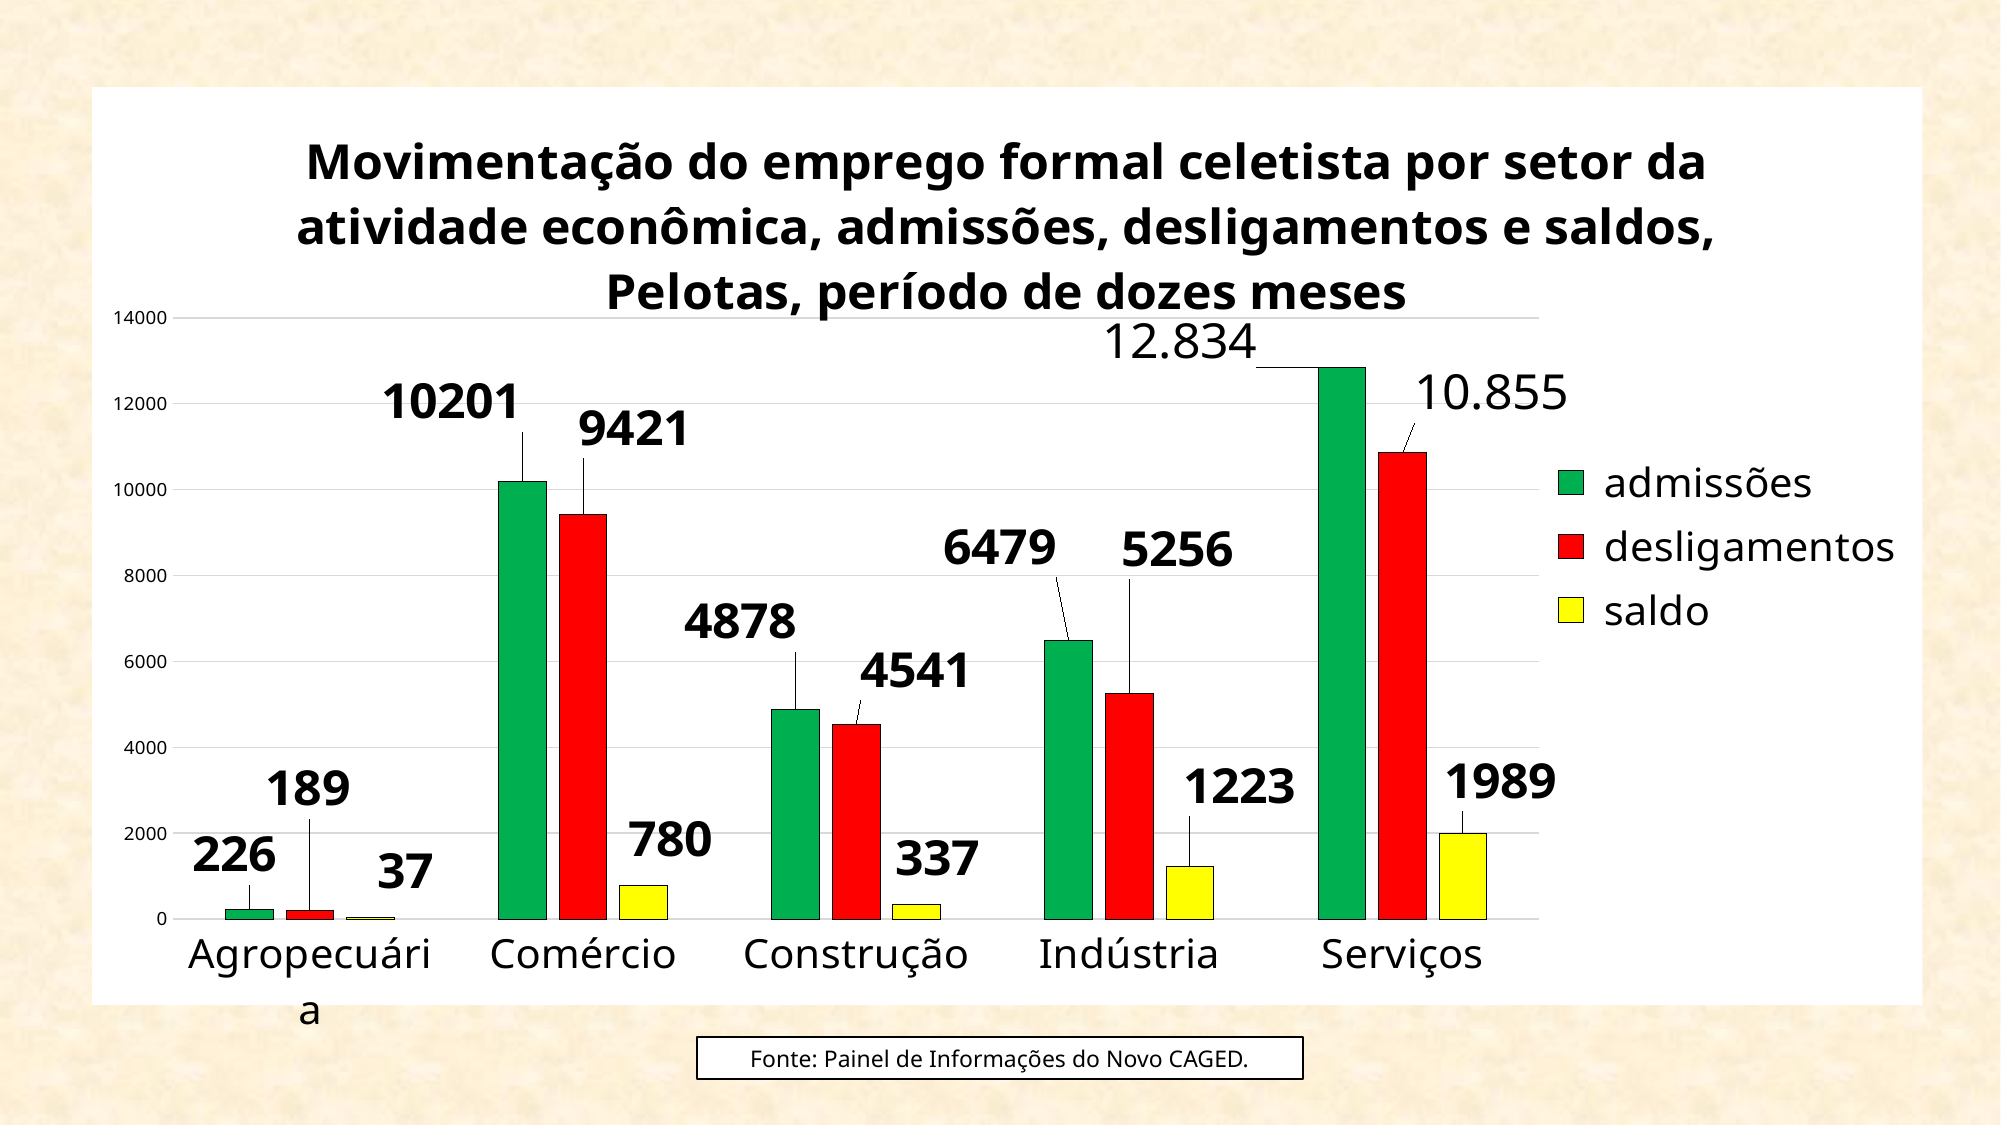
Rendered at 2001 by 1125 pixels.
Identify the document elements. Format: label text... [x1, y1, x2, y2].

text_box Fonte: Painel de Informações do Novo CAGED. [696, 1038, 1304, 1080]
chart [95, 91, 1920, 1035]
text_box [0, 0, 2000, 1125]
